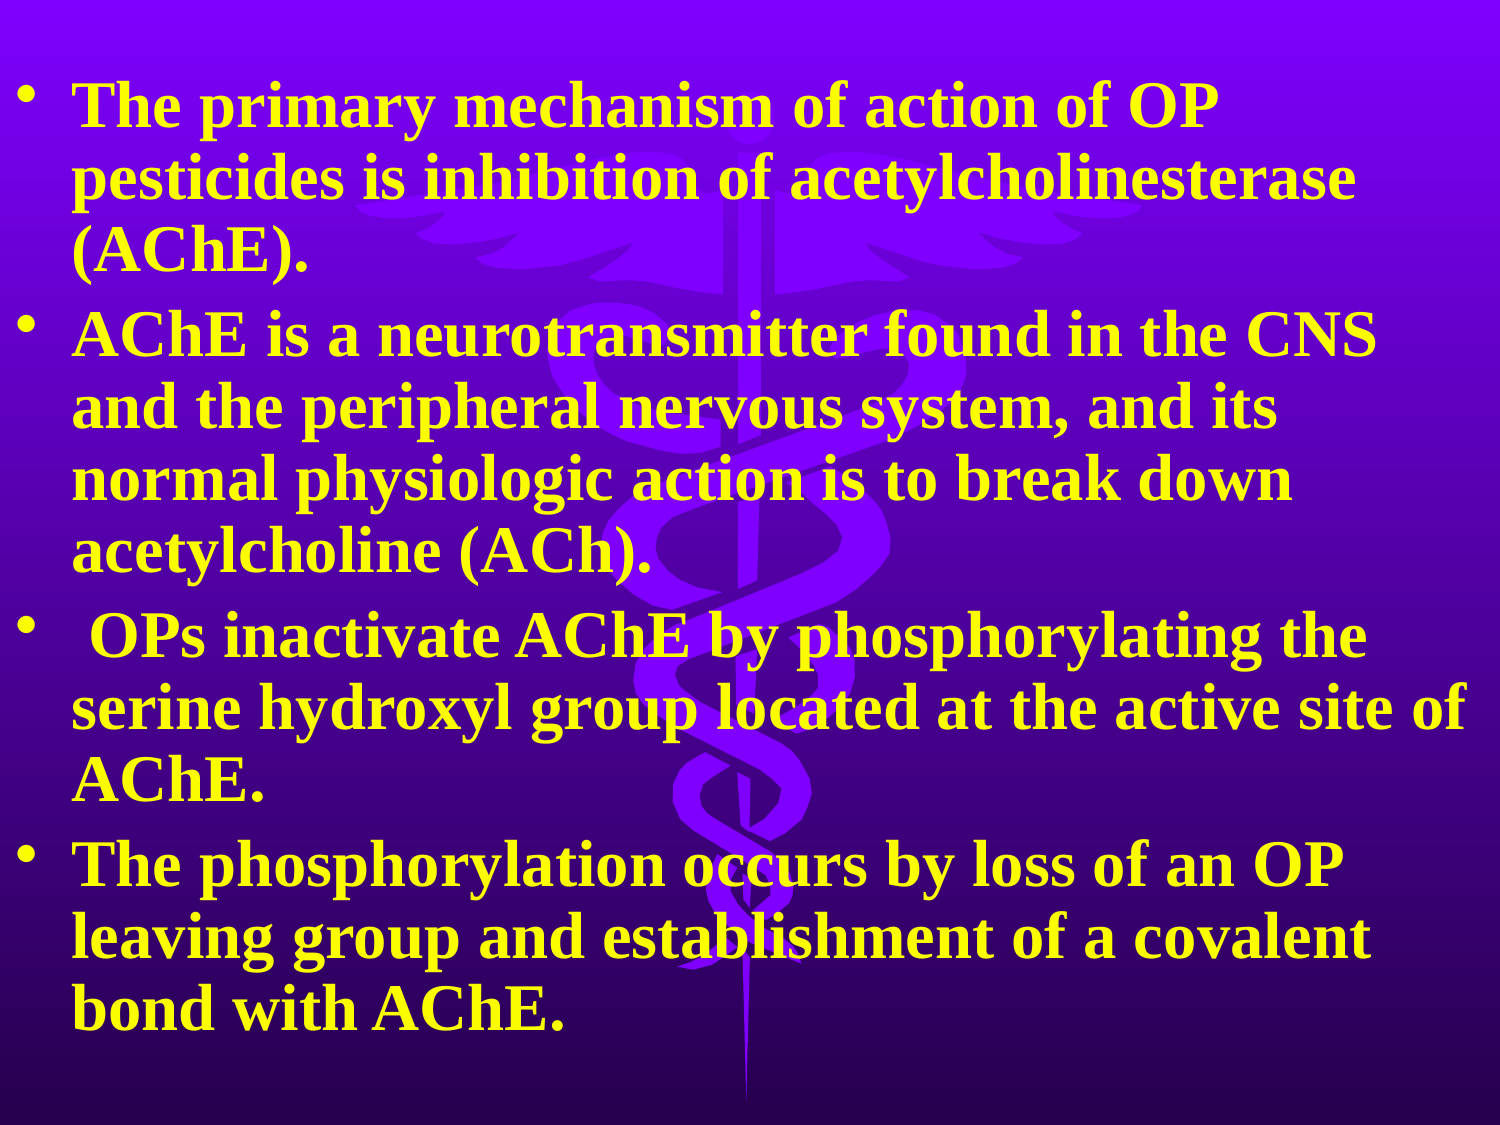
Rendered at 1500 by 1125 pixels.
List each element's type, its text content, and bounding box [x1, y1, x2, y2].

list The primary mechanism of action of OP pesticides is inhibition of acetylcholinesterase (AChE). AChE is a neurotransmitter found in the CNS and the peripheral nervous system, and its normal physiologic action is to break down acetylcholine (ACh). OPs inactivate AChE by phosphorylating the serine hydroxyl group located at the active site of AChE. The phosphorylation occurs by loss of an OP leaving group and establishment of a covalent bond with AChE. [0, 62, 1500, 1125]
